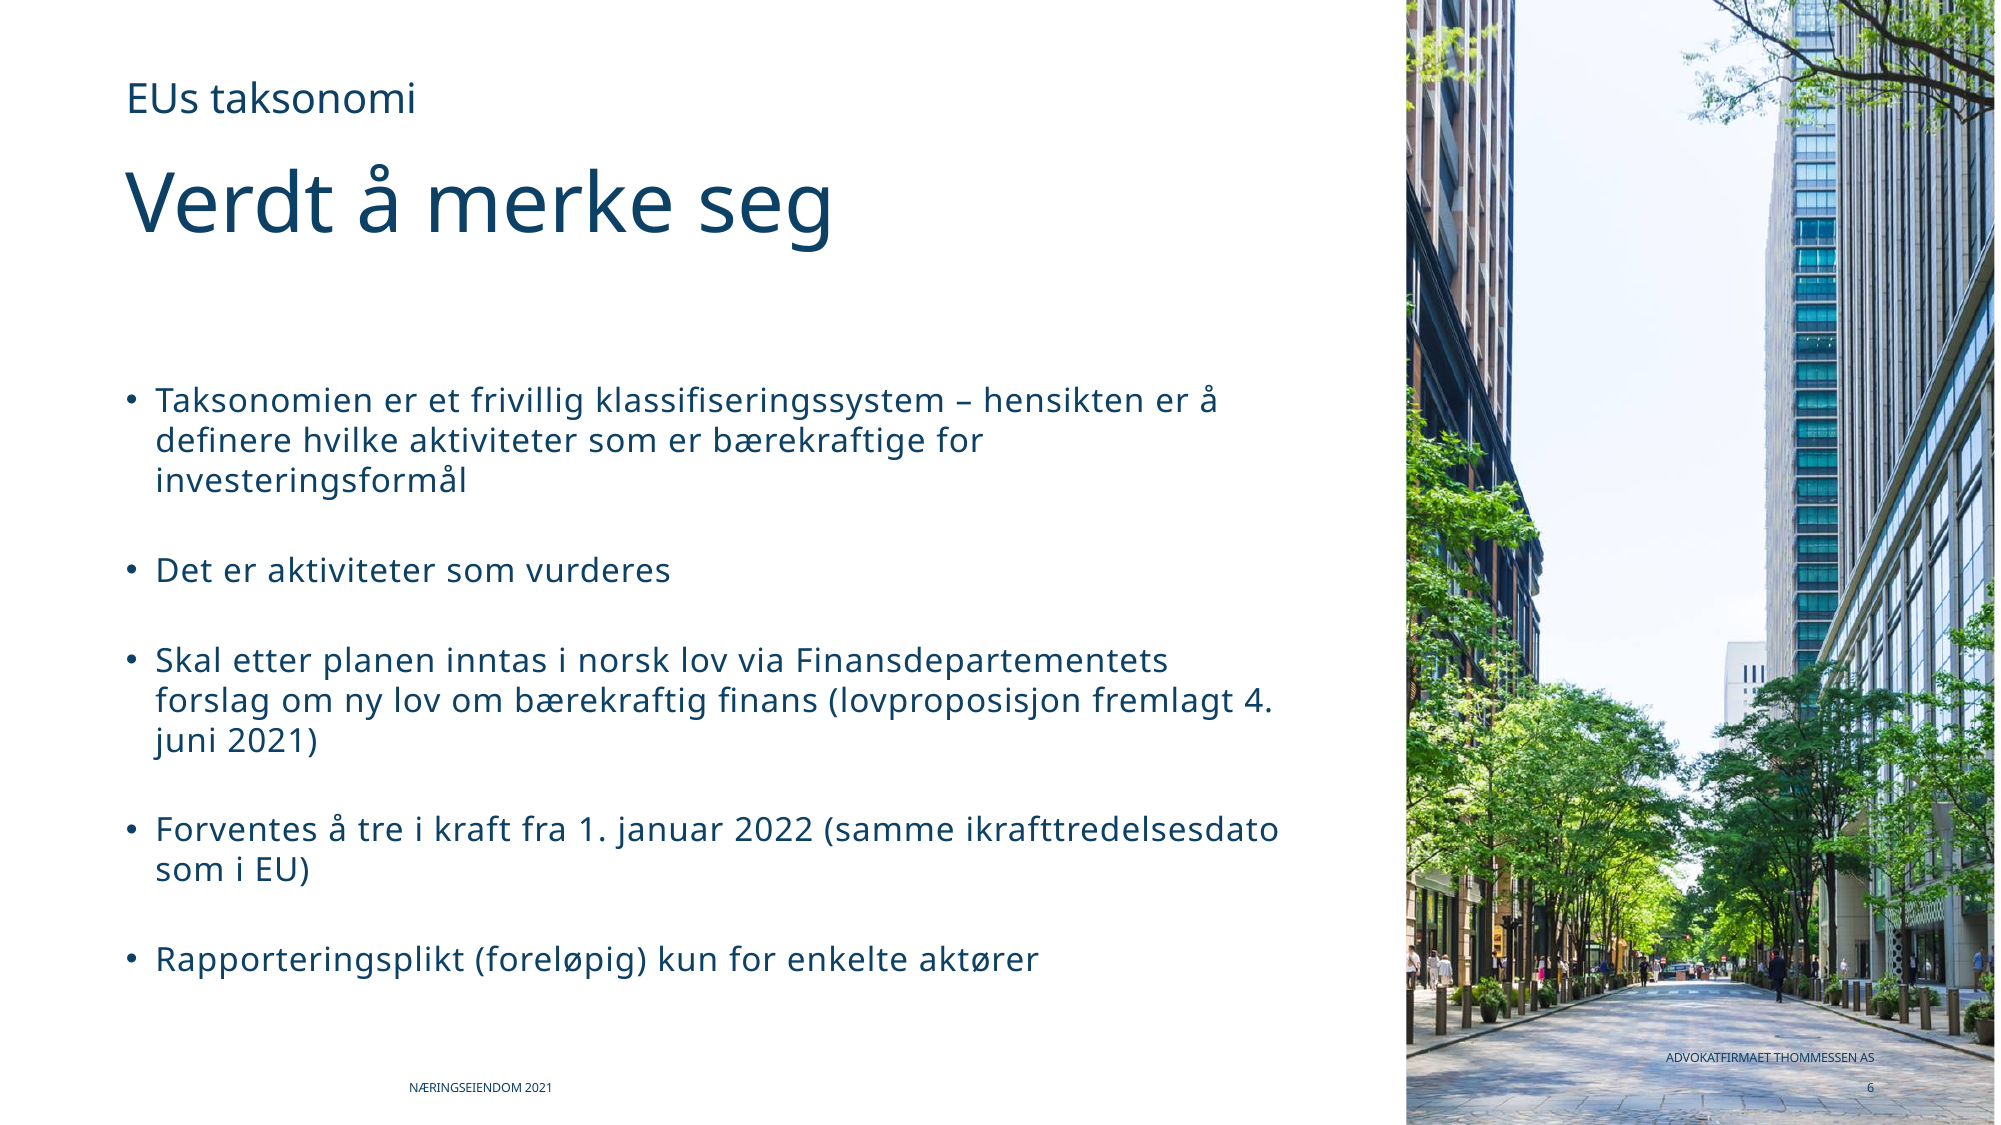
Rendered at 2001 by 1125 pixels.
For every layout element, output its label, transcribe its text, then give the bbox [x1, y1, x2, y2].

list Taksonomien er et frivillig klassifiseringssystem – hensikten er å definere hvilke aktiviteter som er bærekraftige for investeringsformål Det er aktiviteter som vurderes Skal etter planen inntas i norsk lov via Finansdepartementets forslag om ny lov om bærekraftig finans (lovproposisjon fremlagt 4. juni 2021) Forventes å tre i kraft fra 1. januar 2022 (samme ikrafttredelsesdato som i EU) Rapporteringsplikt (foreløpig) kun for enkelte aktører [125, 379, 1287, 999]
picture [1406, 0, 2000, 1125]
title Verdt å merke seg [125, 160, 1287, 345]
subtitle EUs taksonomi [125, 71, 1287, 126]
slide_number Advokatfirmaet Thommessen AS 6 [125, 1079, 1406, 1098]
